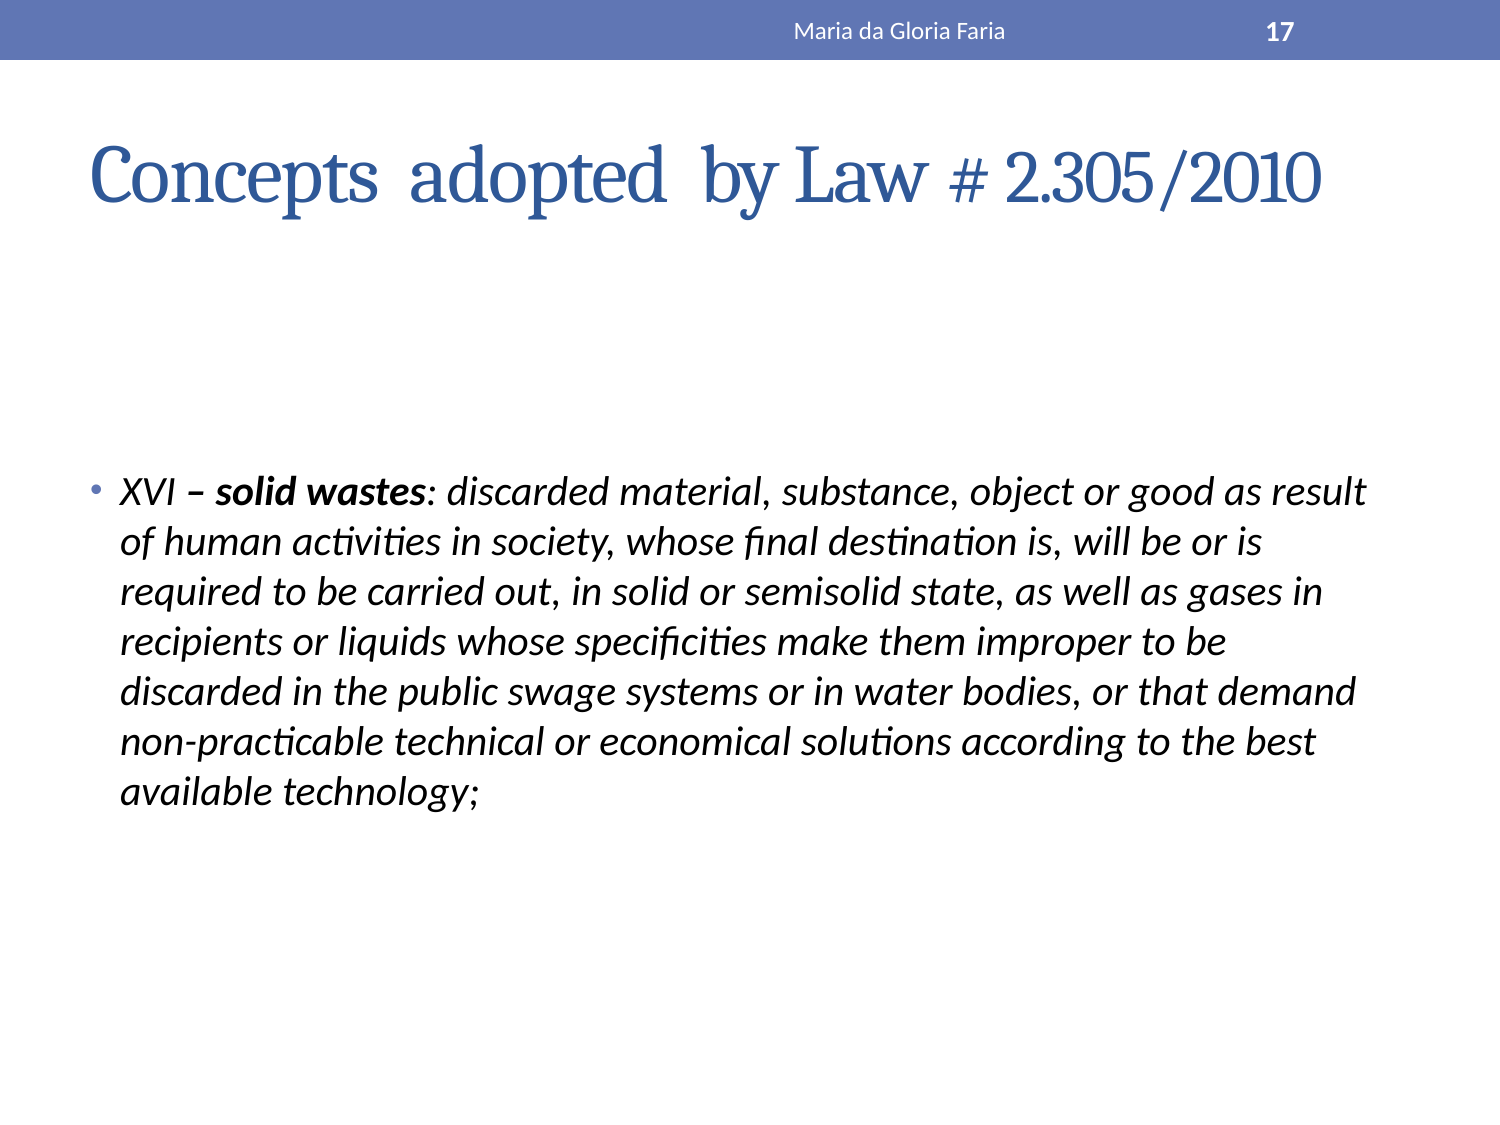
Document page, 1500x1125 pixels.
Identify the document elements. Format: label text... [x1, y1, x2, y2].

footer Maria da Gloria Faria [562, 3, 1238, 57]
title Concepts adopted by Law # 2.305/2010 [75, 87, 1425, 250]
list XVI – solid wastes: discarded material, substance, object or good as result of human activities in society, whose final destination is, will be or is required to be carried out, in solid or semisolid state, as well as gases in recipients or liquids whose specificities make them improper to be discarded in the public swage systems or in water bodies, or that demand non-practicable technical or economical solutions according to the best available technology; [75, 262, 1400, 1063]
slide_number 17 [1250, 3, 1425, 57]
